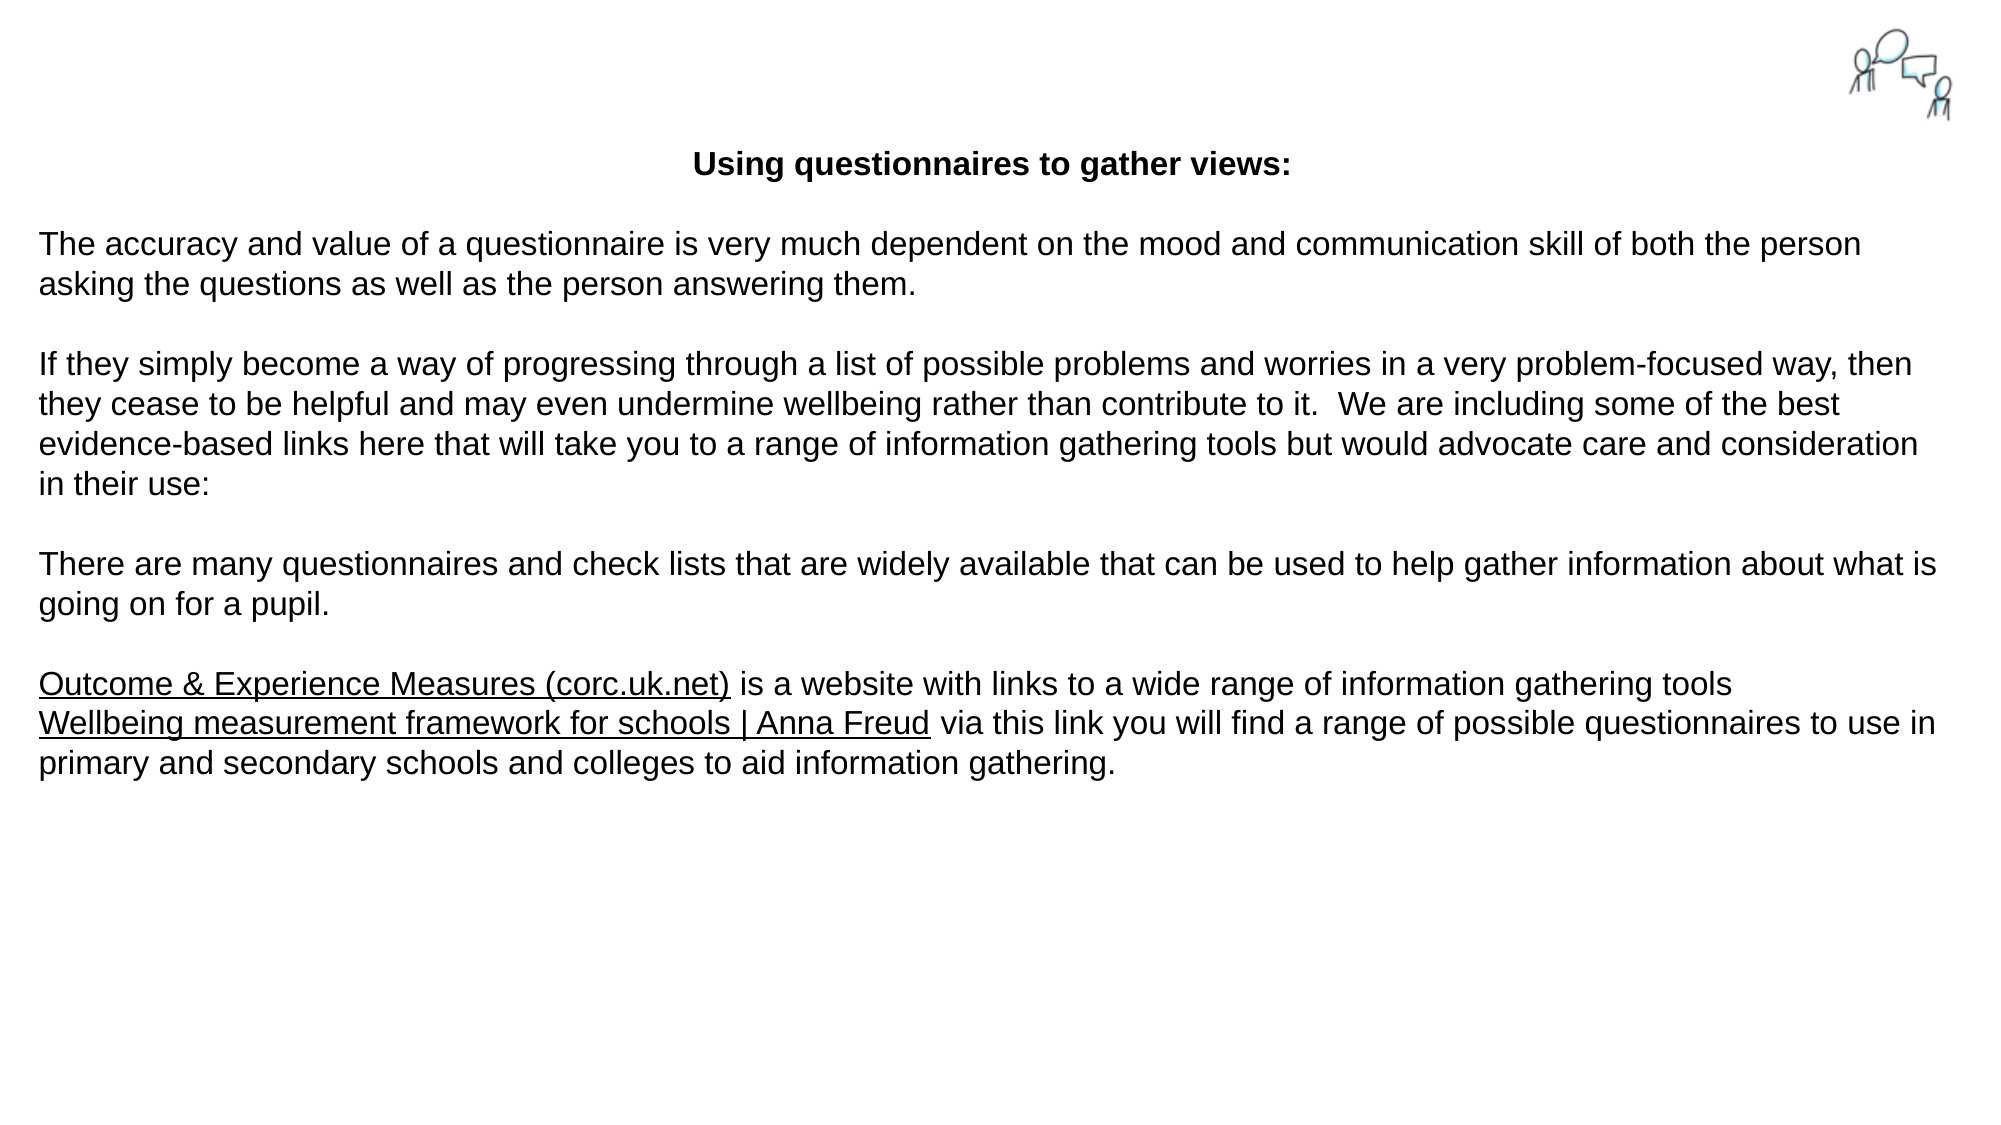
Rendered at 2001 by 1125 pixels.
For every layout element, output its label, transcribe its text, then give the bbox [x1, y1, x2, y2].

picture [1841, 0, 1962, 144]
text_box Using questionnaires to gather views: The accuracy and value of a questionnaire is very much dependent on the mood and communication skill of both the person asking the questions as well as the person answering them. If they simply become a way of progressing through a list of possible problems and worries in a very problem-focused way, then they cease to be helpful and may even undermine wellbeing rather than contribute to it. We are including some of the best evidence-based links here that will take you to a range of information gathering tools but would advocate care and consideration in their use: There are many questionnaires and check lists that are widely available that can be used to help gather information about what is going on for a pupil. Outcome & Experience Measures (corc.uk.net) is a website with links to a wide range of information gathering tools Wellbeing measurement framework for schools | Anna Freud via this link you will find a range of possible questionnaires to use in primary and secondary schools and colleges to aid information gathering. [23, 15, 1962, 919]
